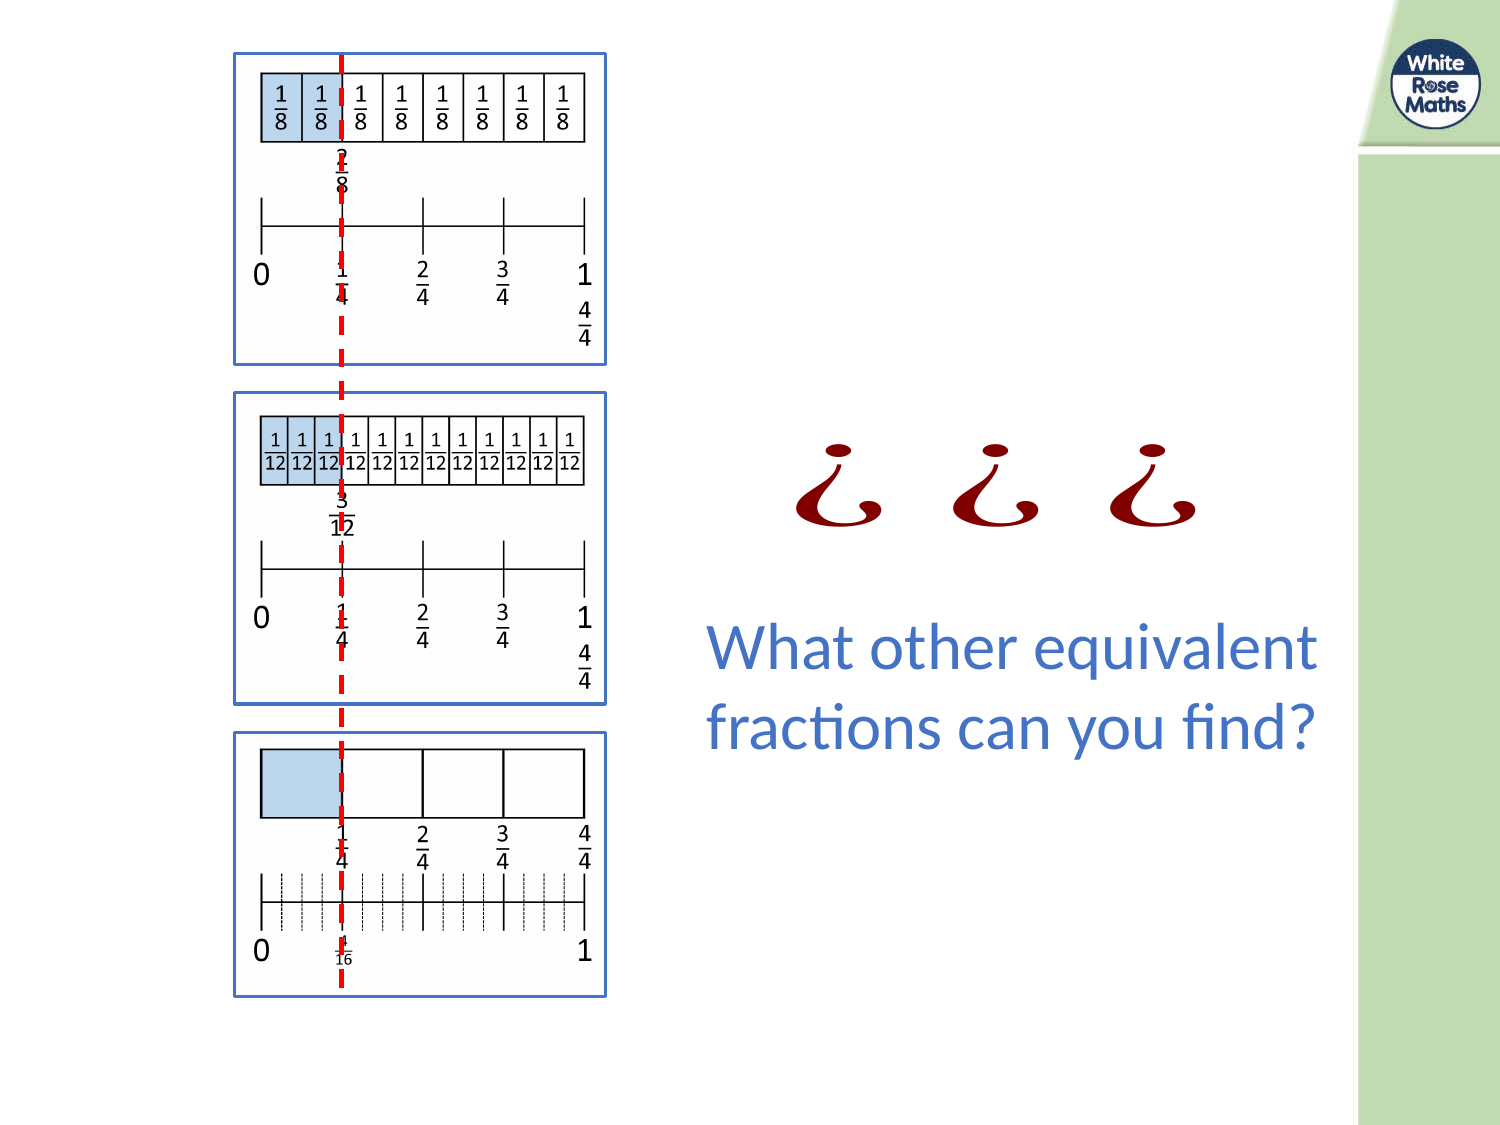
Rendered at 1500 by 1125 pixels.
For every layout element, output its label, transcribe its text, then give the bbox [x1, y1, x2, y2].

picture [0, 0, 1500, 1125]
text_box What other equivalent fractions can you find? [684, 595, 1342, 771]
